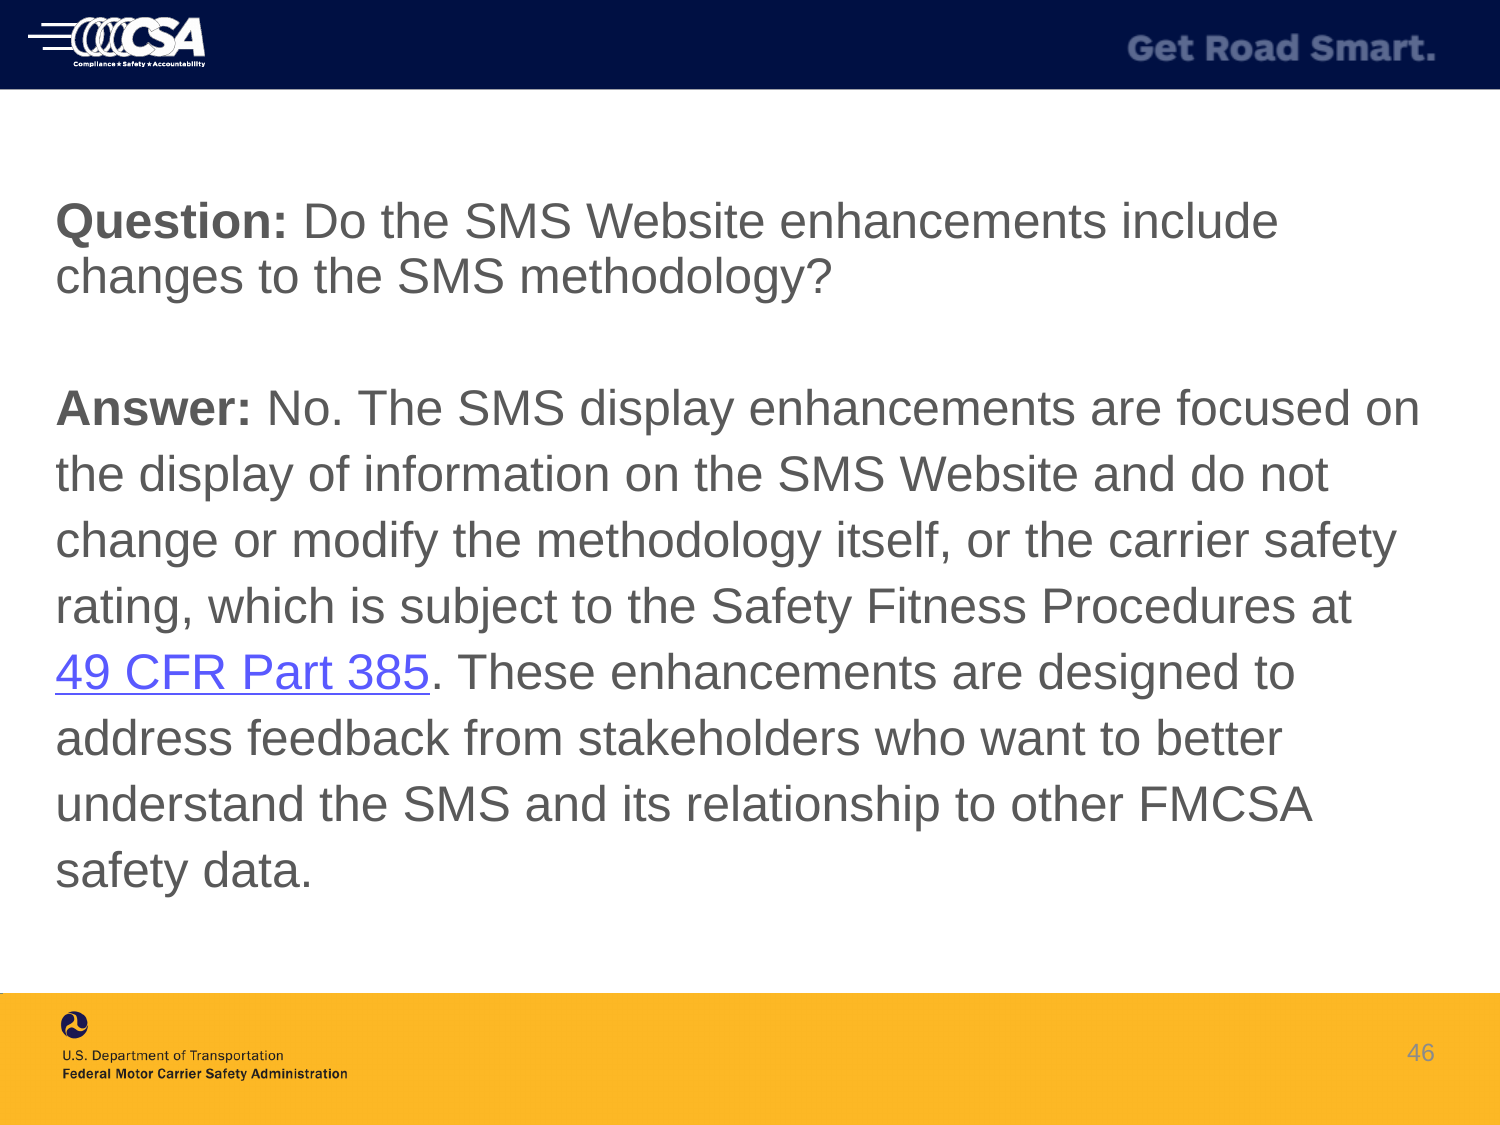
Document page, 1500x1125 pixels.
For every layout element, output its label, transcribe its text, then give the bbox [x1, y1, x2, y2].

picture [28, 17, 205, 67]
slide_number 46 [1100, 1021, 1450, 1082]
list Answer: No. The SMS display enhancements are focused on the display of information on the SMS Website and do not change or modify the methodology itself, or the carrier safety rating, which is subject to the Safety Fitness Procedures at 49 CFR Part 385. These enhancements are designed to address feedback from stakeholders who want to better understand the SMS and its relationship to other FMCSA safety data. [40, 362, 1463, 938]
picture [0, 993, 1500, 1125]
list Question: Do the SMS Website enhancements include changes to the SMS methodology? [40, 187, 1463, 325]
